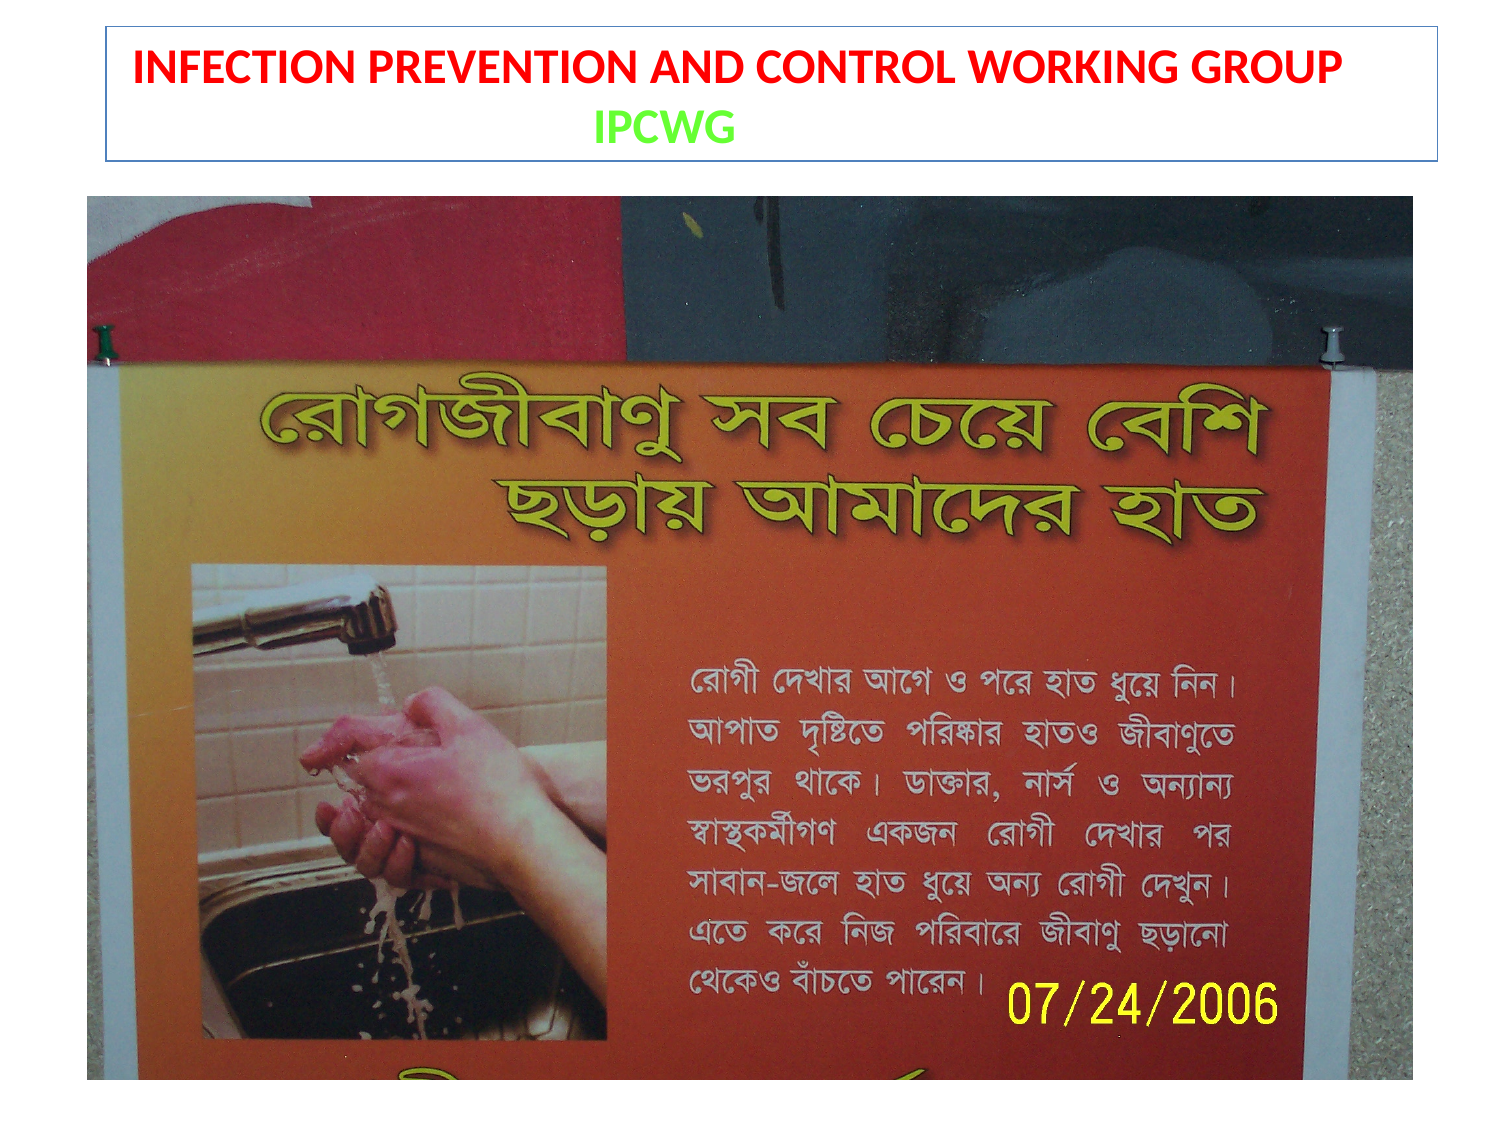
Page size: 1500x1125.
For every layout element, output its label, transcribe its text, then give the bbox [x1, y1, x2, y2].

text_box INFECTION PREVENTION AND CONTROL WORKING GROUP IPCWG [105, 26, 1438, 162]
picture [87, 195, 1413, 1080]
